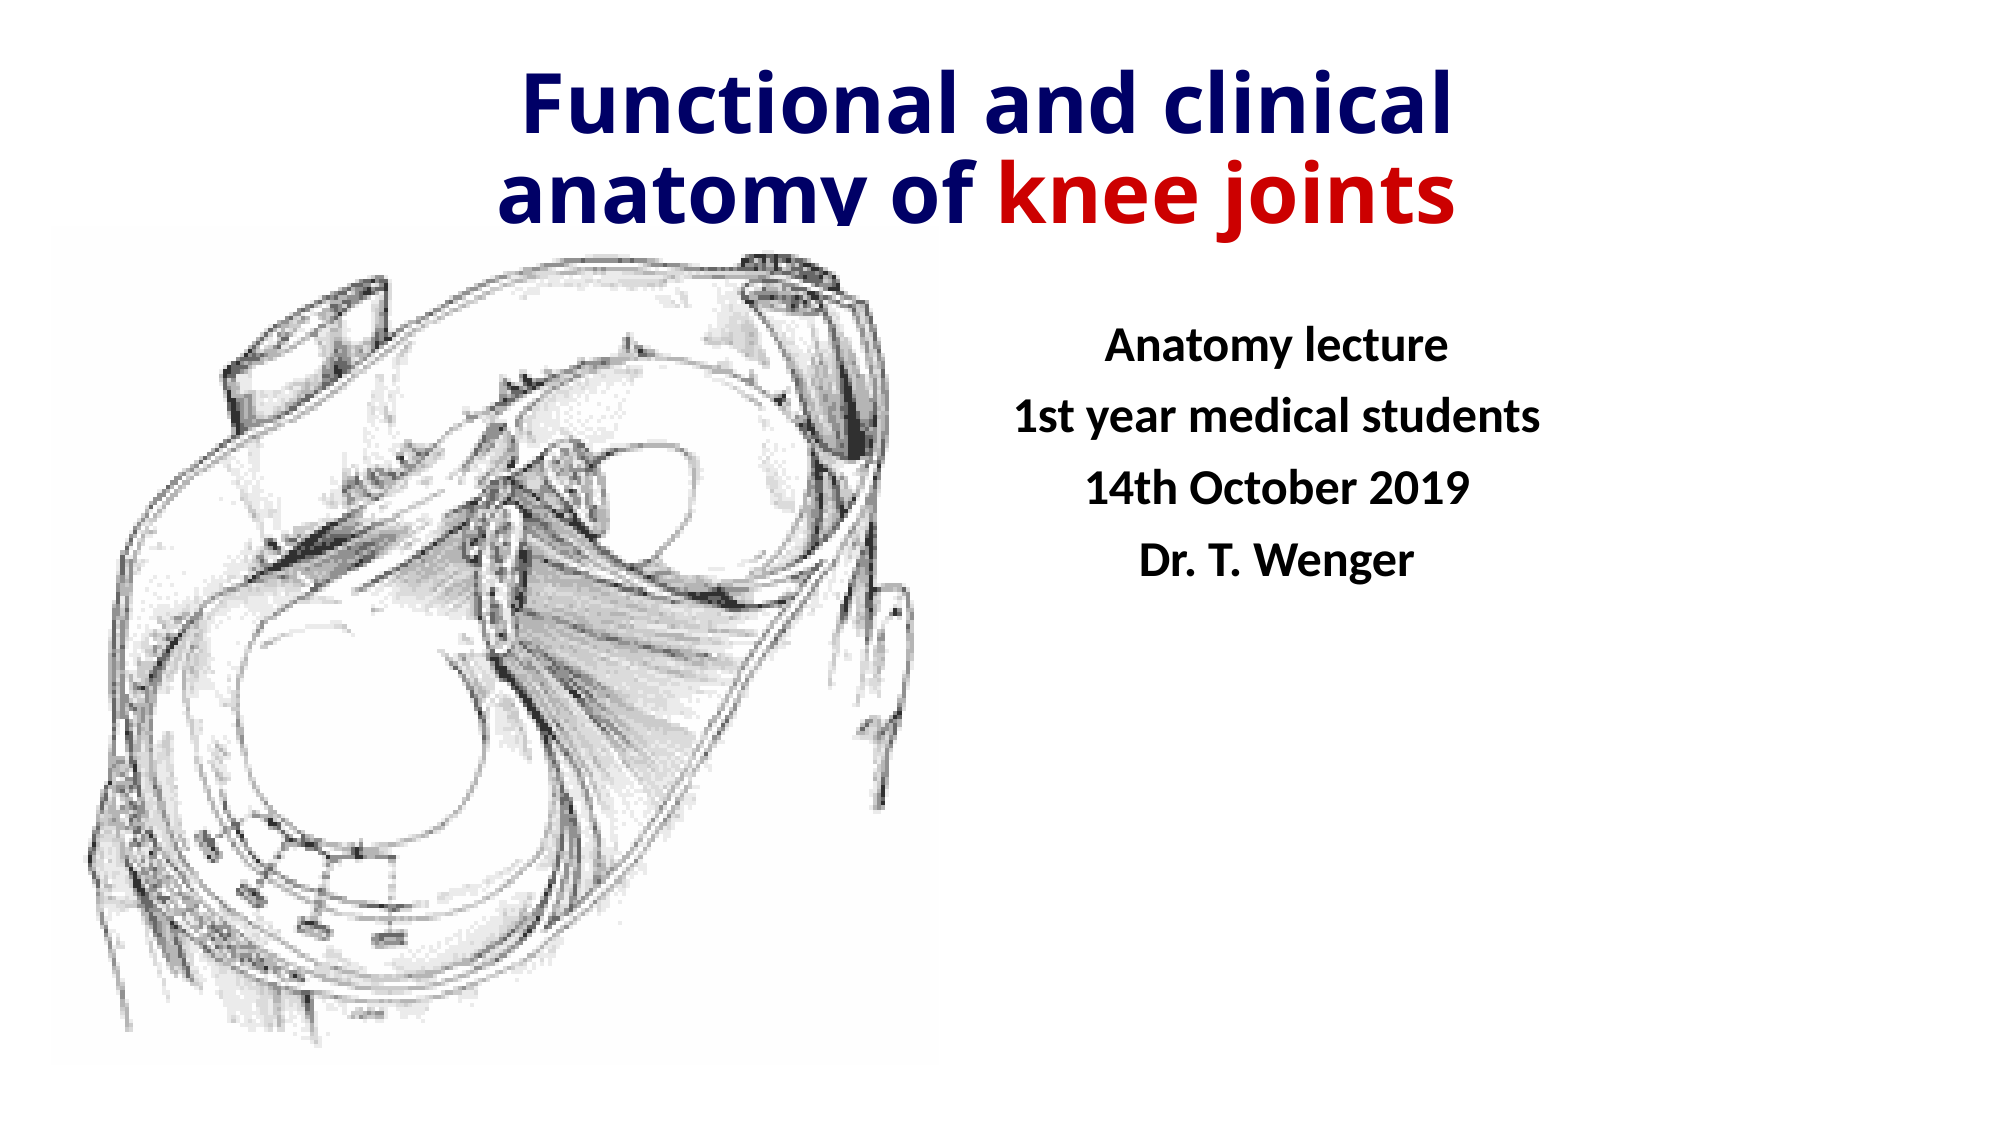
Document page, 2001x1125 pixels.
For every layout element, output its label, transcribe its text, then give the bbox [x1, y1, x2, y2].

picture [51, 226, 939, 1065]
subtitle Anatomy lecture 1st year medical students 14th October 2019 Dr. T. Wenger [939, 310, 1673, 598]
title Functional and clinical anatomy of knee joints [350, 31, 1626, 273]
